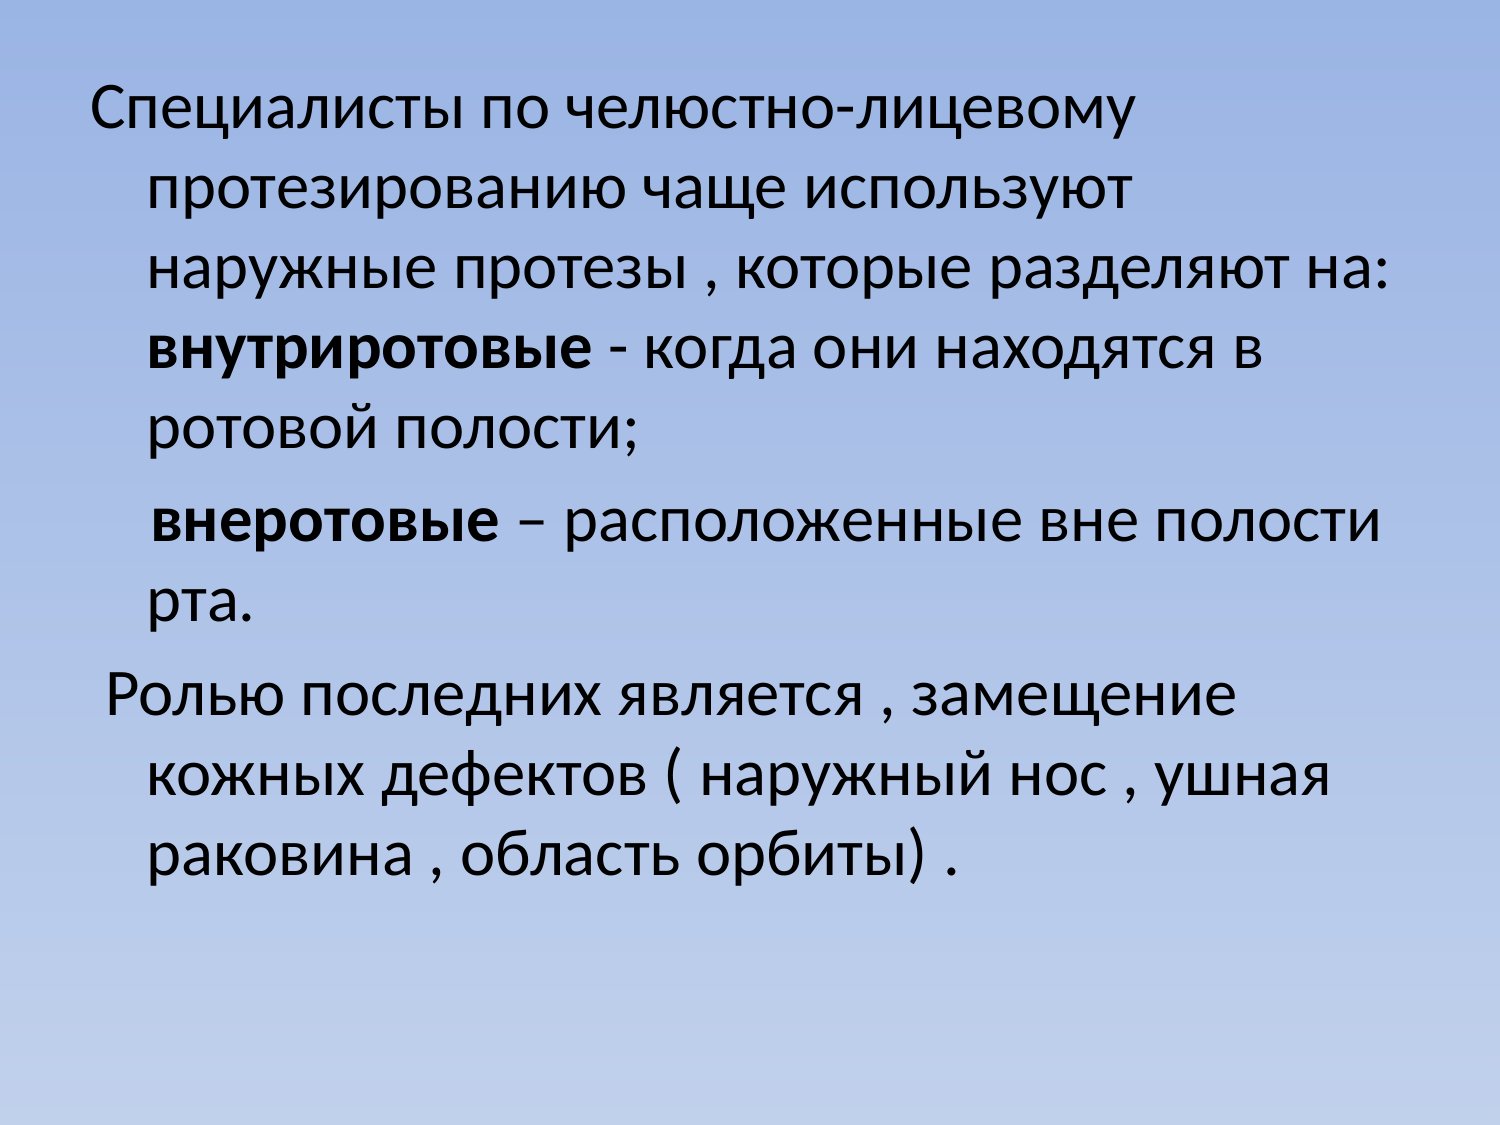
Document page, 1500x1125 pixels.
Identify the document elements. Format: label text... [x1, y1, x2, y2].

list Специалисты по челюстно-лицевому протезированию чаще используют наружные протезы , которые разделяют на: внутриротовые - когда они находятся в ротовой полости; внеротовые – расположенные вне полости рта. Ролью последних является , замещение кожных дефектов ( наружный нос , ушная раковина , область орбиты) . [75, 54, 1425, 1071]
